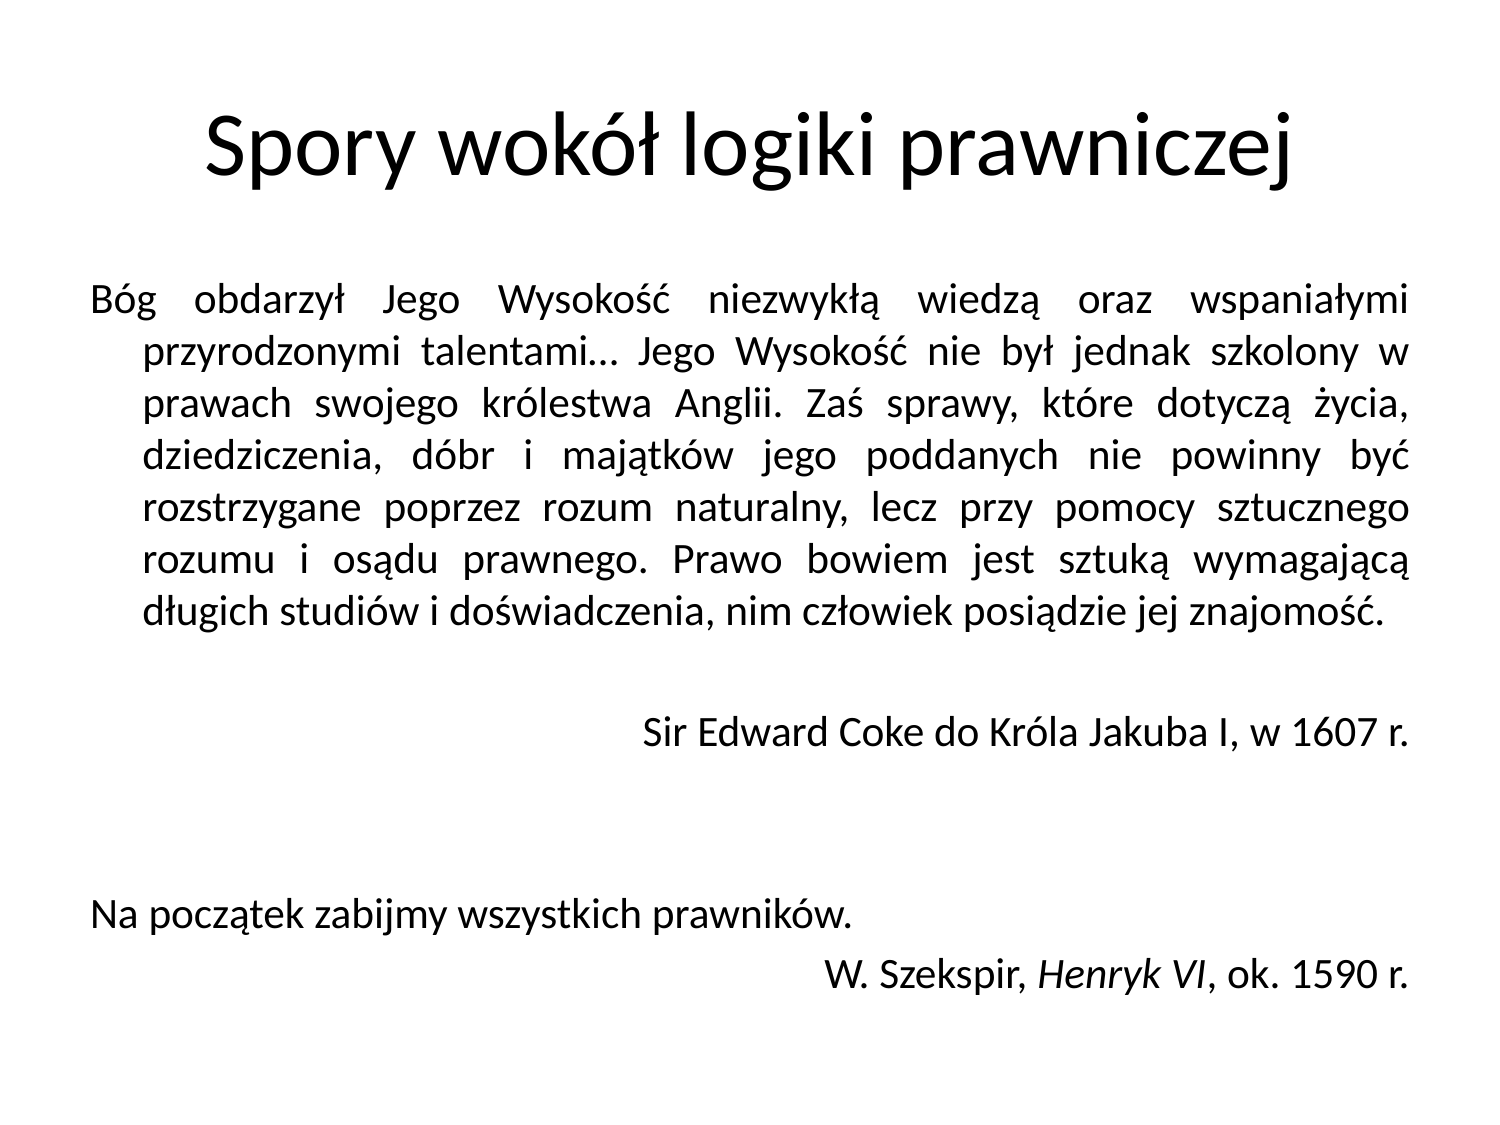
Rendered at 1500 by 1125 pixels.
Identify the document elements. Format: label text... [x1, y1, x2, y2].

list Bóg obdarzył Jego Wysokość niezwykłą wiedzą oraz wspaniałymi przyrodzonymi talentami… Jego Wysokość nie był jednak szkolony w prawach swojego królestwa Anglii. Zaś sprawy, które dotyczą życia, dziedziczenia, dóbr i majątków jego poddanych nie powinny być rozstrzygane poprzez rozum naturalny, lecz przy pomocy sztucznego rozumu i osądu prawnego. Prawo bowiem jest sztuką wymagającą długich studiów i doświadczenia, nim człowiek posiądzie jej znajomość. Sir Edward Coke do Króla Jakuba I, w 1607 r. Na początek zabijmy wszystkich prawników. W. Szekspir, Henryk VI, ok. 1590 r. [75, 262, 1425, 1005]
title Spory wokół logiki prawniczej [75, 45, 1425, 233]
